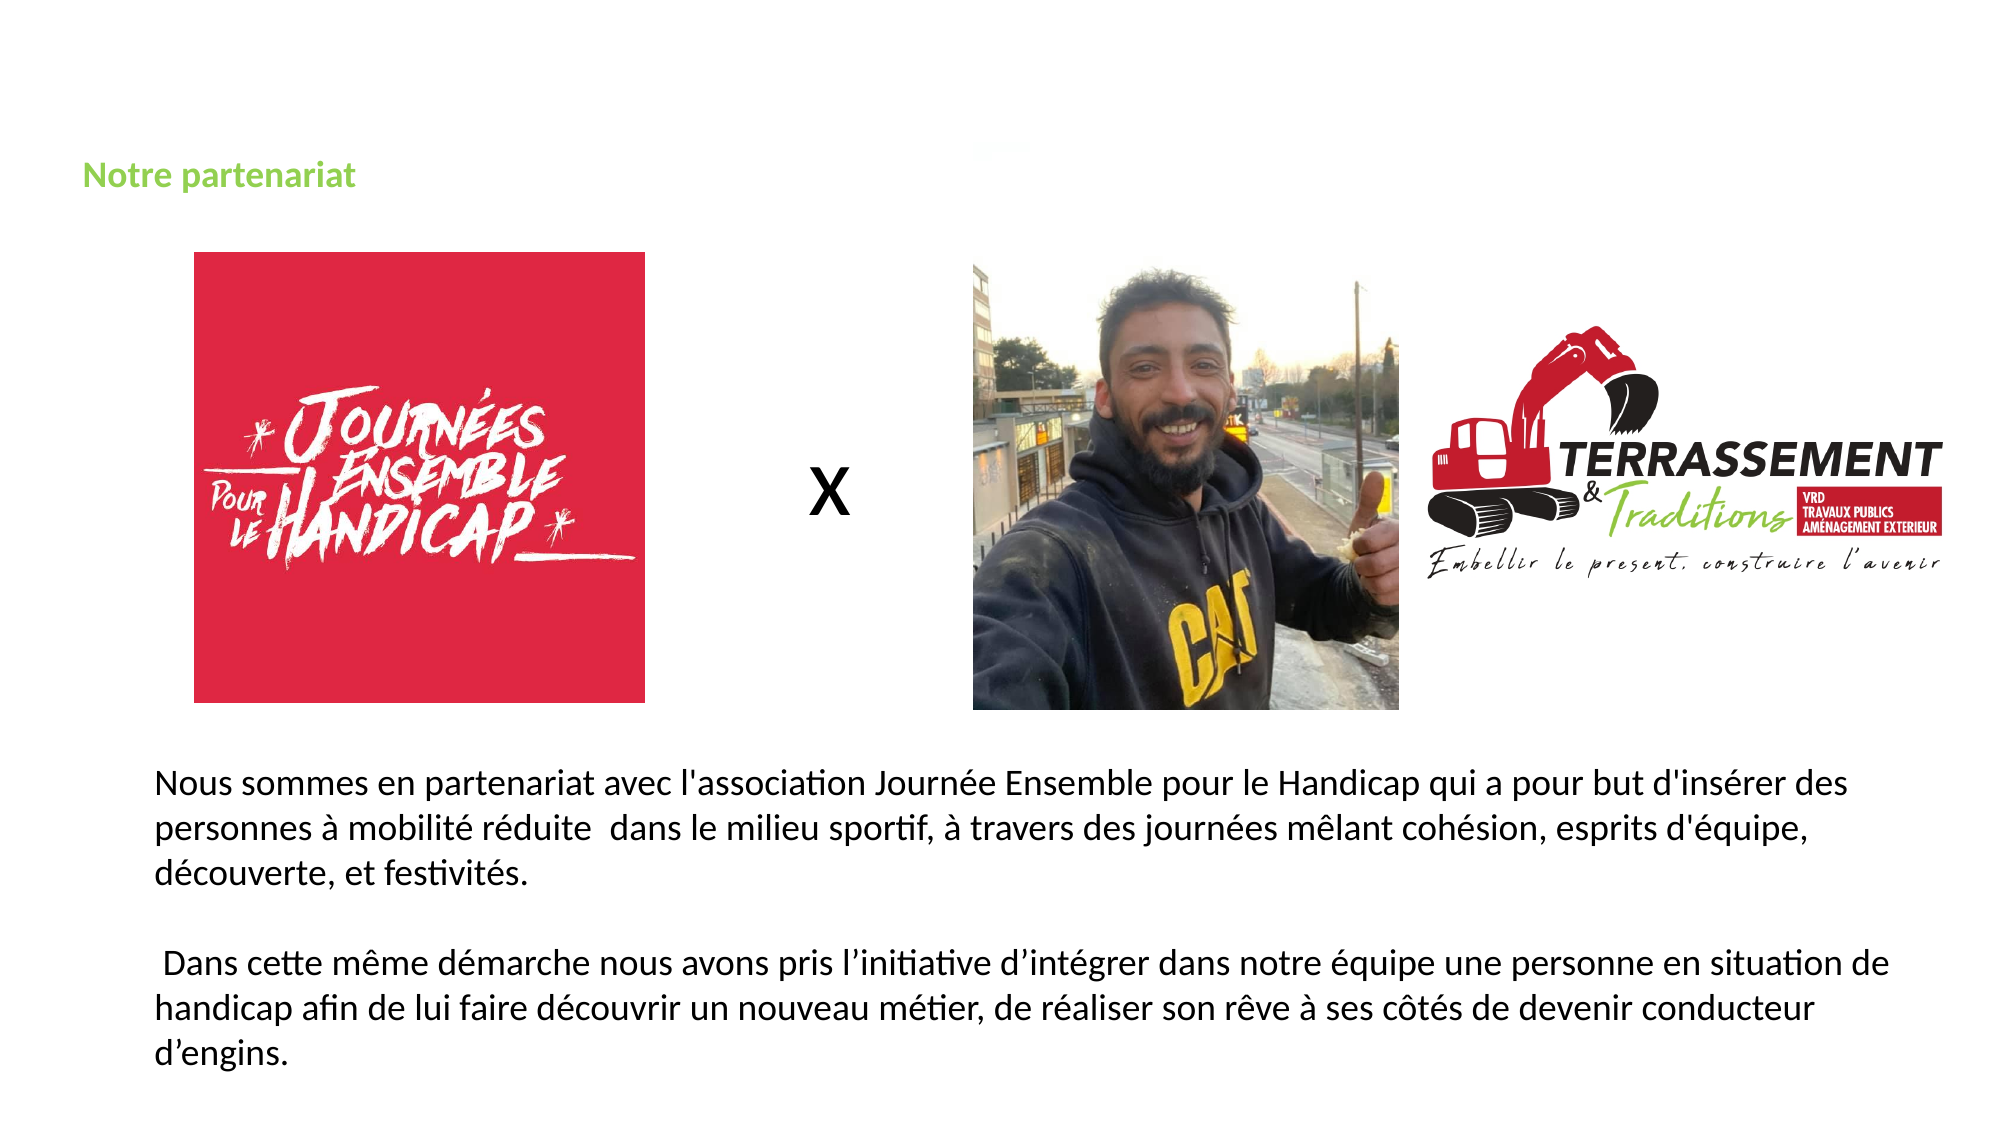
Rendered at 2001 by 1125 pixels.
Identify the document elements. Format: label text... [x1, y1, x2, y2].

picture [194, 252, 645, 703]
text_box Nous sommes en partenariat avec l'association Journée Ensemble pour le Handicap qui a pour but d'insérer des personnes à mobilité réduite dans le milieu sportif, à travers des journées mêlant cohésion, esprits d'équipe, découverte, et festivités. Dans cette même démarche nous avons pris l’initiative d’intégrer dans notre équipe une personne en situation de handicap afin de lui faire découvrir un nouveau métier, de réaliser son rêve à ses côtés de devenir conducteur d’engins. [139, 750, 1937, 1081]
picture [973, 142, 1399, 710]
text_box x [793, 408, 897, 543]
text_box Notre partenariat [67, 142, 814, 203]
picture [1414, 314, 1953, 588]
